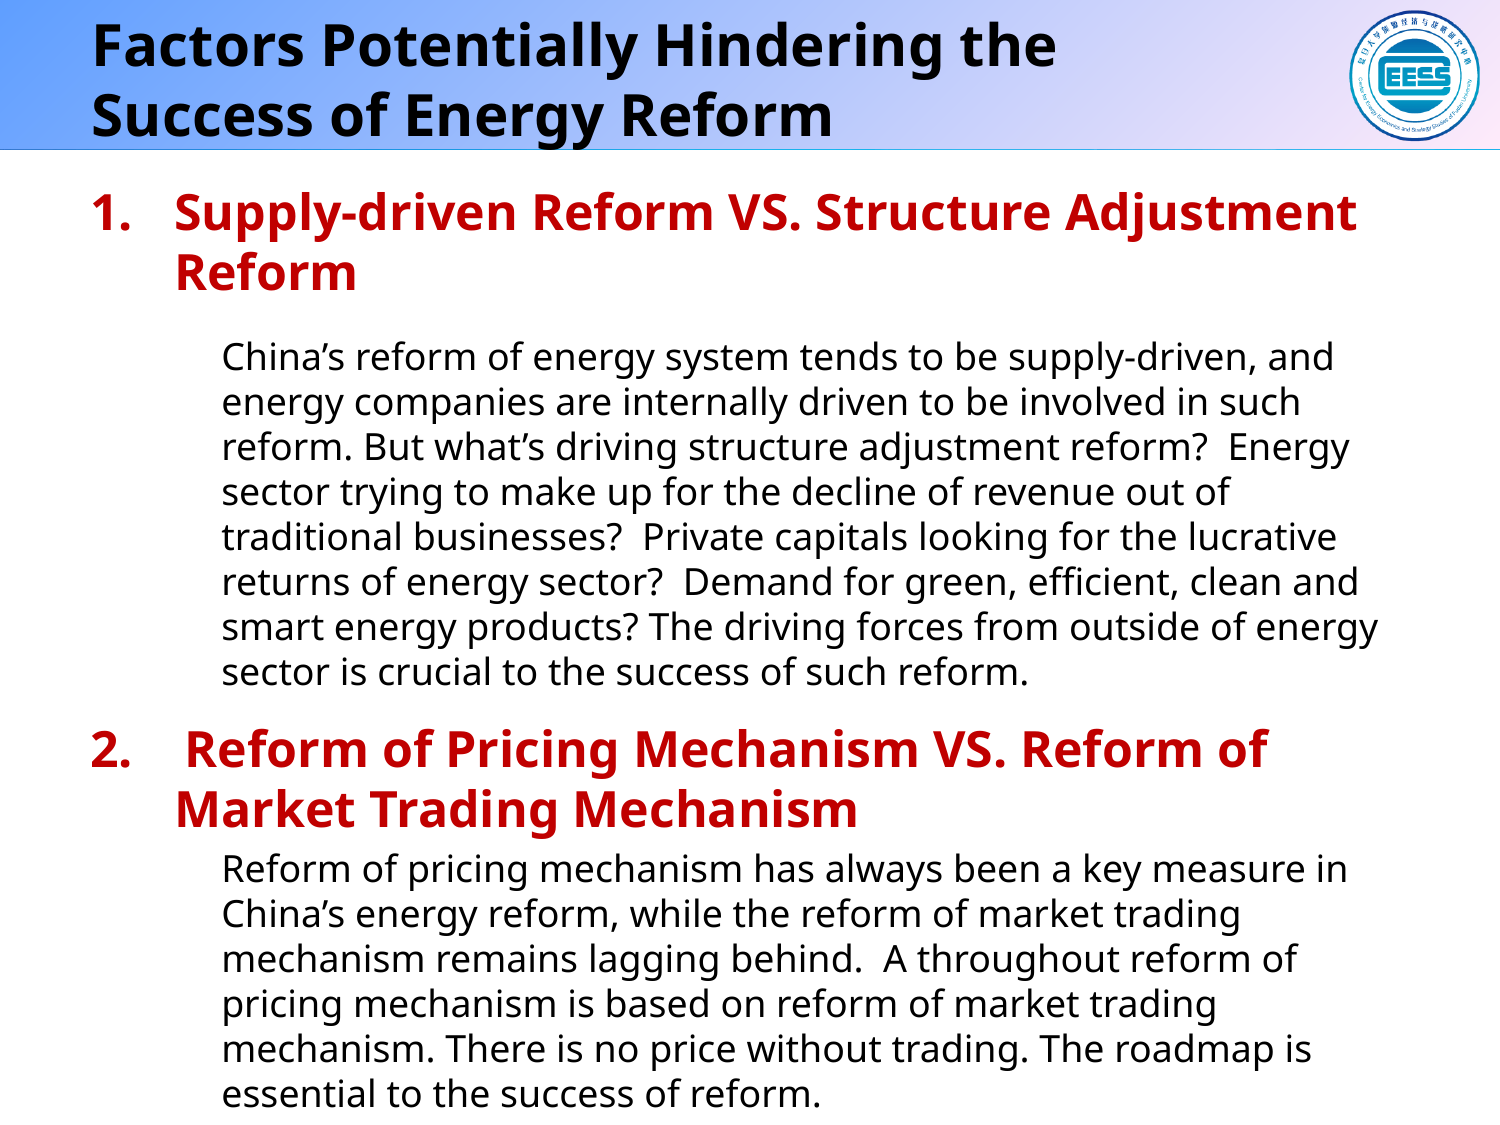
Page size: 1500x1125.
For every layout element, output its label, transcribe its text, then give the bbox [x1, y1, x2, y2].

picture [1348, 9, 1480, 142]
title Factors Potentially Hindering the Success of Energy Reform [76, 18, 1306, 138]
list Supply-driven Reform VS. Structure Adjustment Reform China’s reform of energy system tends to be supply-driven, and energy companies are internally driven to be involved in such reform. But what’s driving structure adjustment reform? Energy sector trying to make up for the decline of revenue out of traditional businesses? Private capitals looking for the lucrative returns of energy sector? Demand for green, efficient, clean and smart energy products? The driving forces from outside of energy sector is crucial to the success of such reform. 2. Reform of Pricing Mechanism VS. Reform of Market Trading Mechanism Reform of pricing mechanism has always been a key measure in China’s energy reform, while the reform of market trading mechanism remains lagging behind. A throughout reform of pricing mechanism is based on reform of market trading mechanism. There is no price without trading. The roadmap is essential to the success of reform. [74, 172, 1426, 1006]
